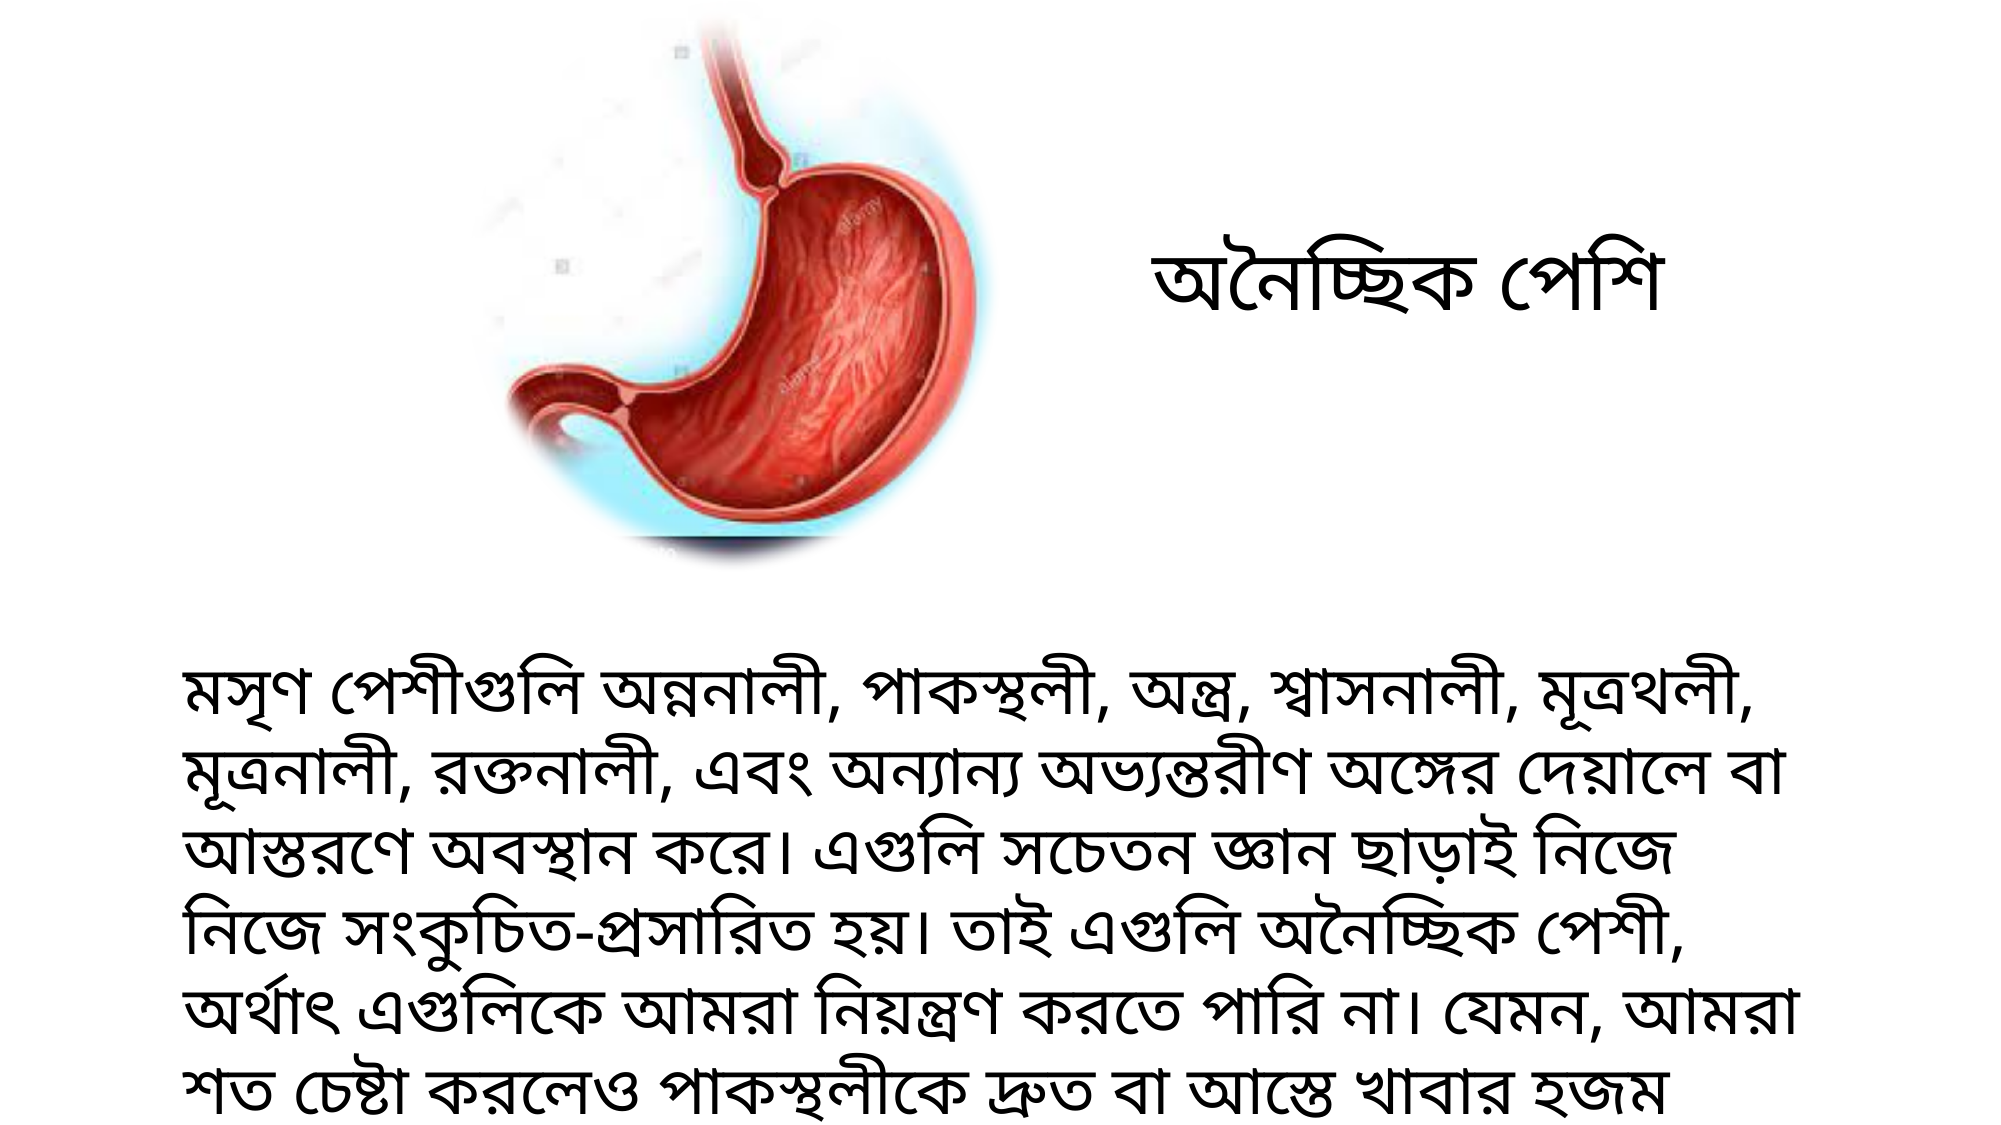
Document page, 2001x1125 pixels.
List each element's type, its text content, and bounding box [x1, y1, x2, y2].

text_box অনৈচ্ছিক পেশি [1137, 219, 1738, 335]
text_box মসৃণ পেশীগুলি অন্ননালী, পাকস্থলী, অন্ত্র, শ্বাসনালী, মূত্রথলী, মূত্রনালী, রক্তনালী, এবং অন্যান্য অভ্যন্তরীণ অঙ্গের দেয়ালে বা আস্তরণে অবস্থান করে। এগুলি সচেতন জ্ঞান ছাড়াই নিজে নিজে সংকুচিত-প্রসারিত হয়। তাই এগুলি অনৈচ্ছিক পেশী, অর্থাৎ এগুলিকে আমরা নিয়ন্ত্রণ করতে পারি না। যেমন, আমরা শত চেষ্টা করলেও পাকস্থলীকে দ্রুত বা আস্তে খাবার হজম করার নির্দেশ দিতে পারি না। [168, 640, 1832, 1125]
picture [464, 0, 1000, 573]
